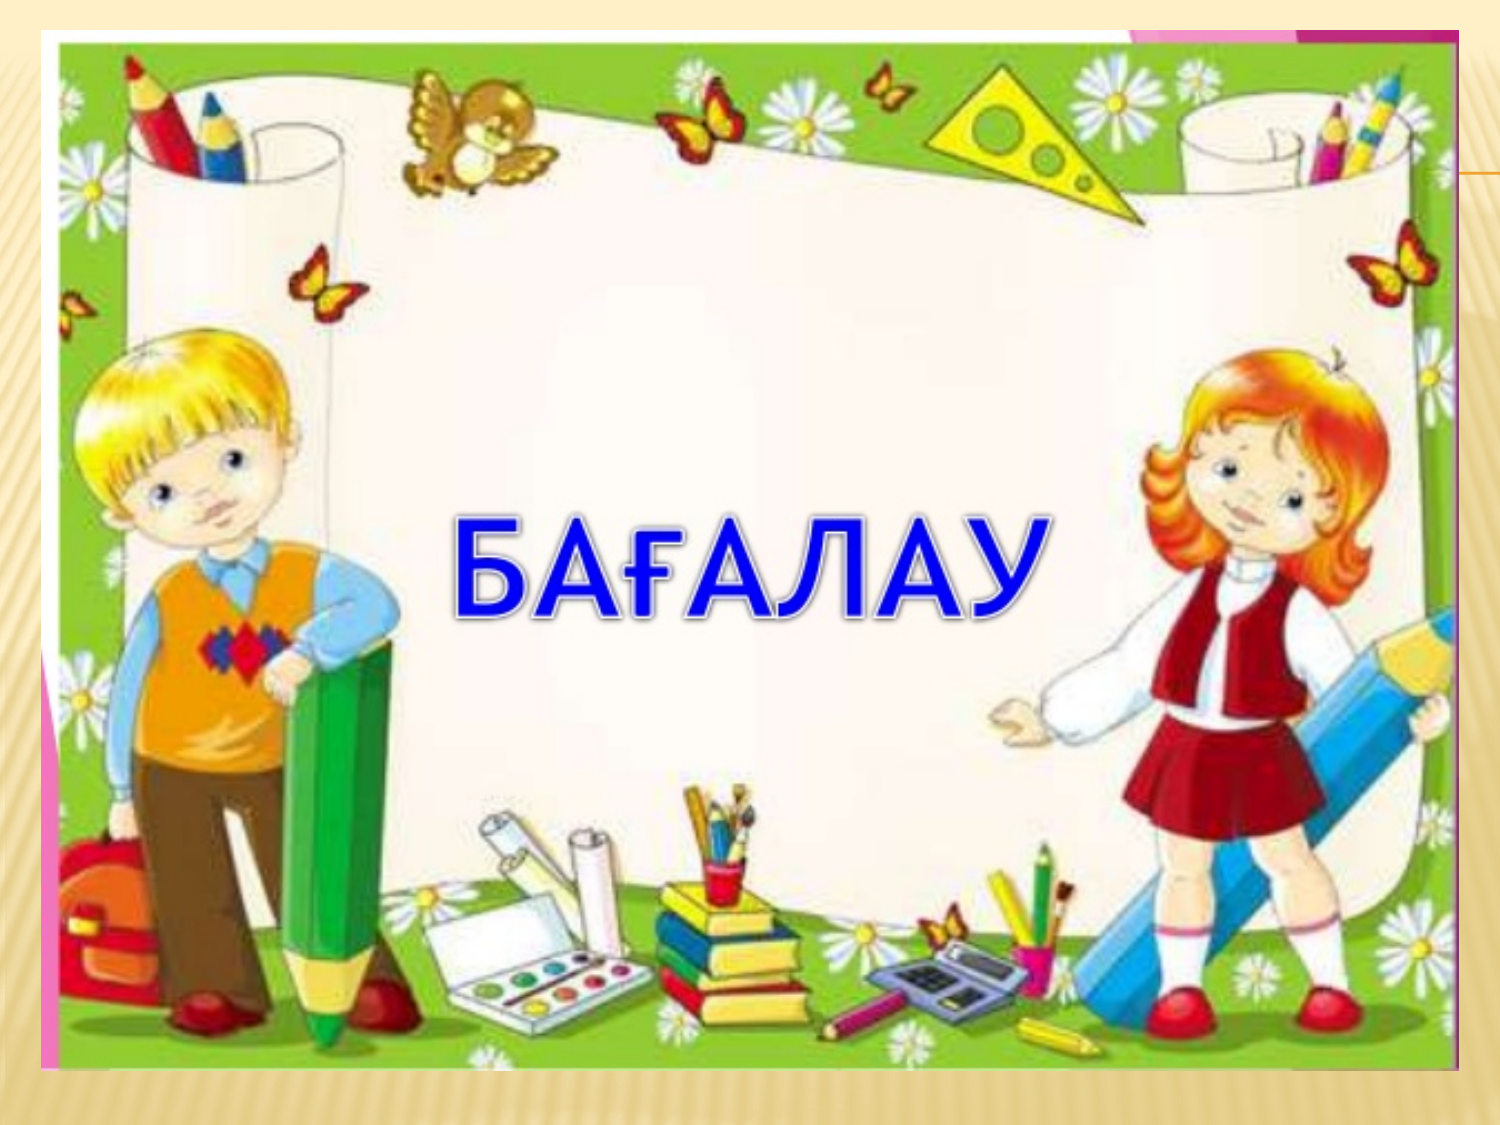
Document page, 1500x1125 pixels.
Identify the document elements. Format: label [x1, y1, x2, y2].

list [40, 30, 1460, 1071]
